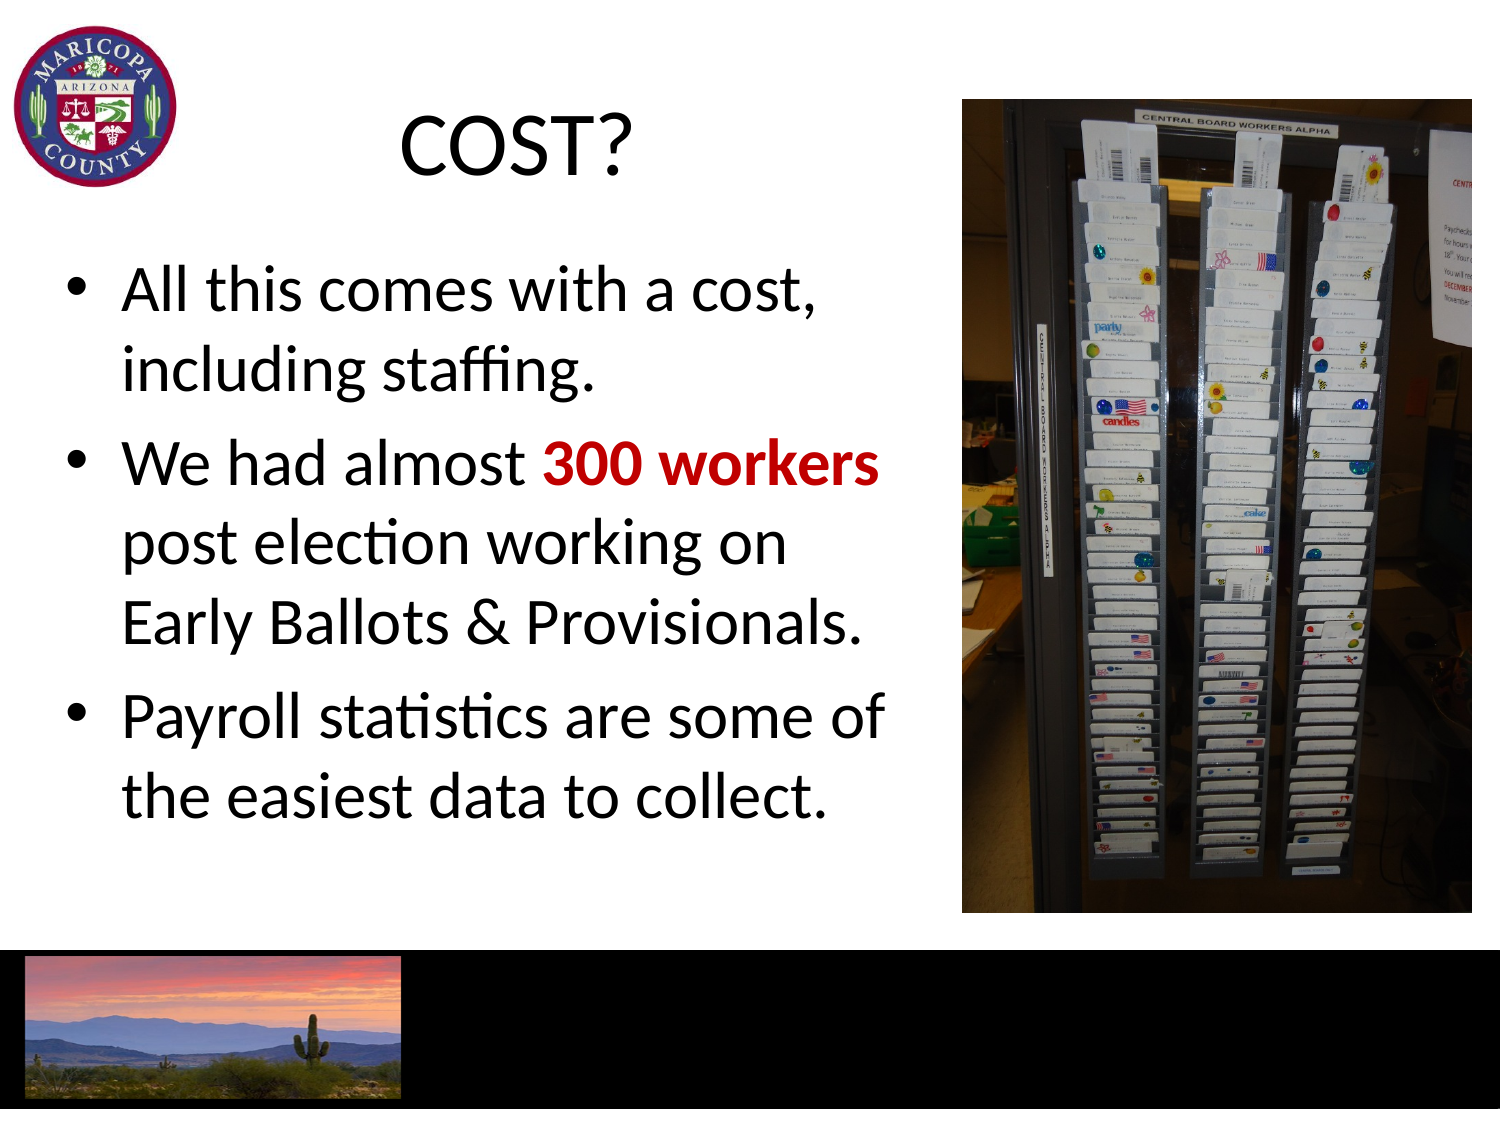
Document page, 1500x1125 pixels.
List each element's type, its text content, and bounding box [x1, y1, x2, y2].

title COST? [75, 45, 963, 233]
list All this comes with a cost, including staffing. We had almost 300 workers post election working on Early Ballots & Provisionals. Payroll statistics are some of the easiest data to collect. [50, 237, 938, 900]
picture [962, 99, 1473, 913]
picture [0, 950, 1500, 1109]
picture [12, 24, 180, 188]
